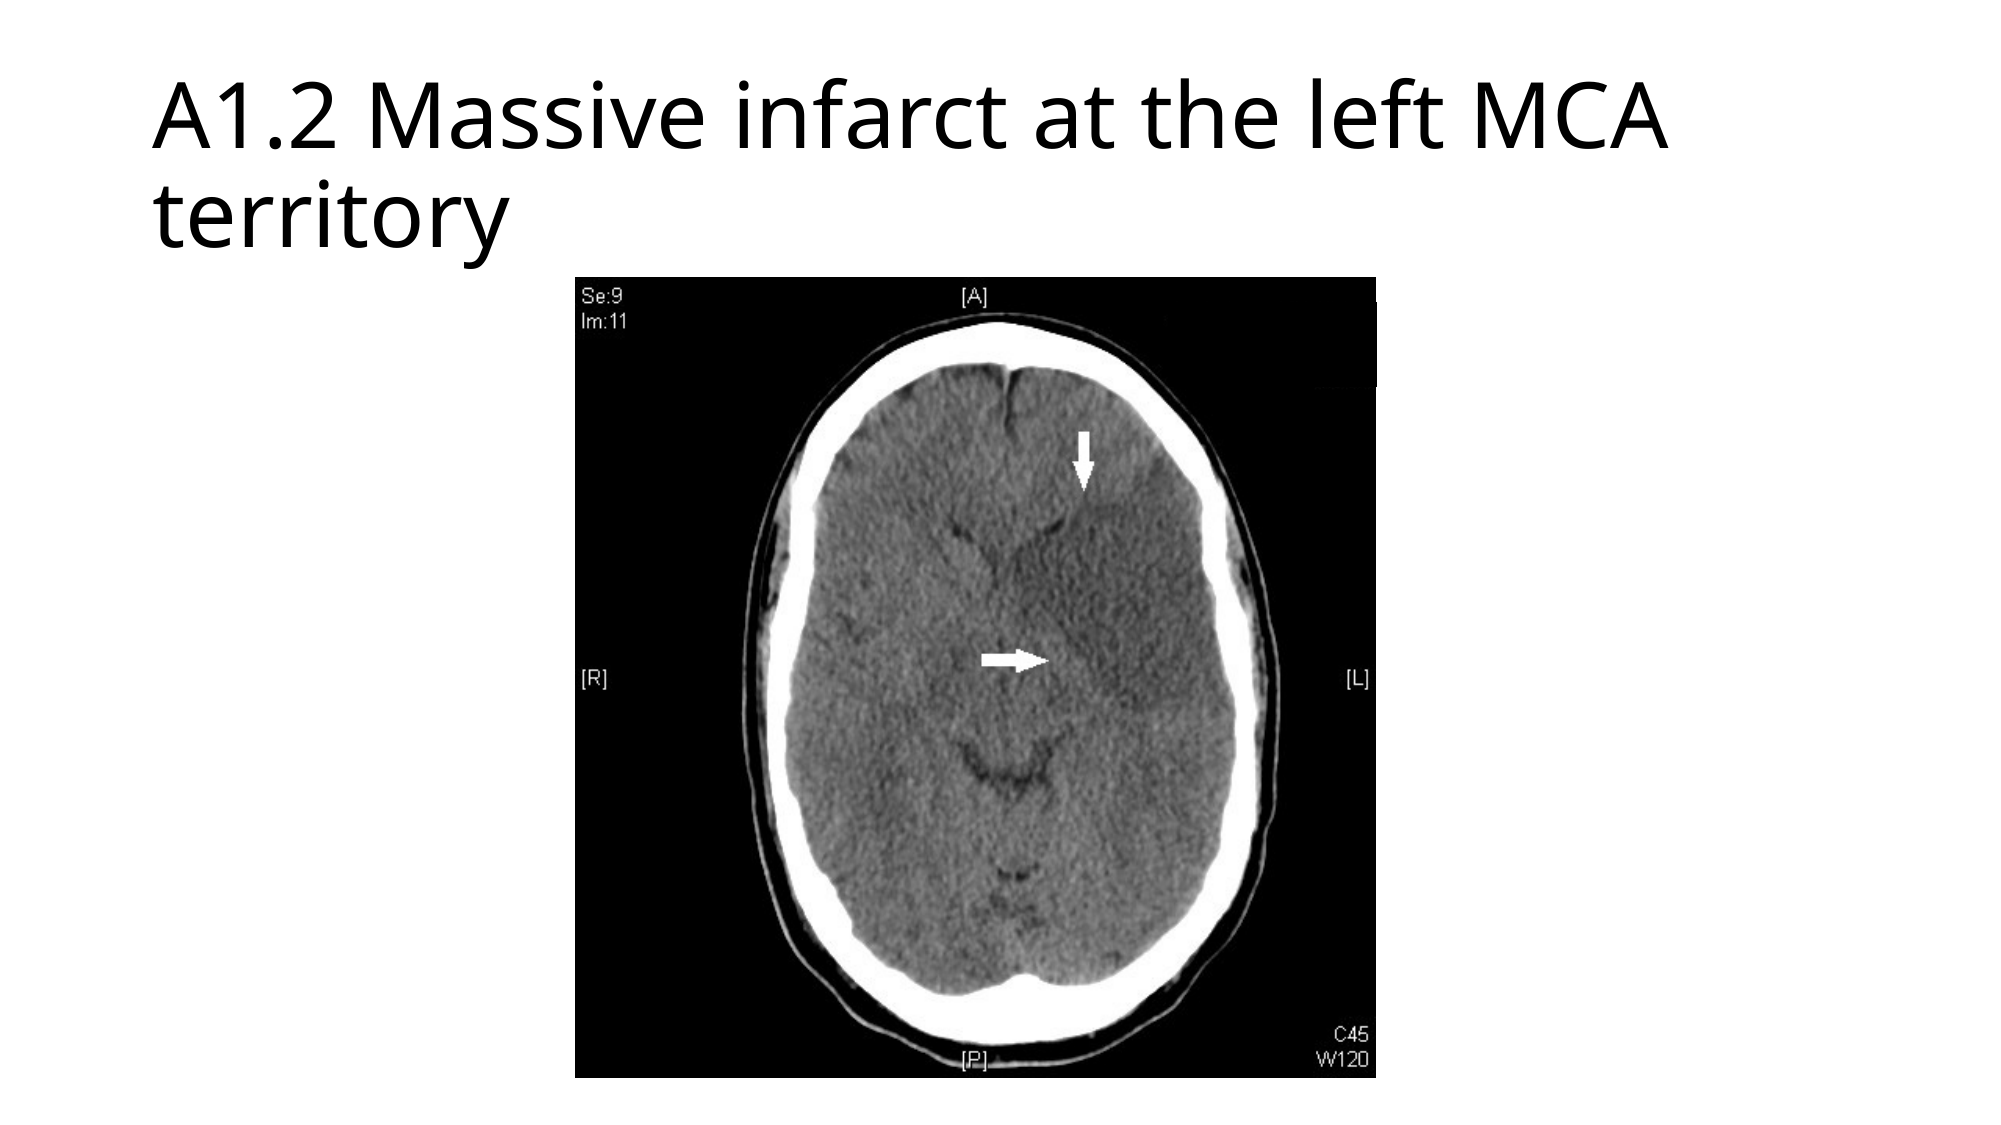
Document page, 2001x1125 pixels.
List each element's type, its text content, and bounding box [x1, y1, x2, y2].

title A1.2 Massive infarct at the left MCA territory [137, 59, 1863, 278]
picture [575, 277, 1376, 1078]
